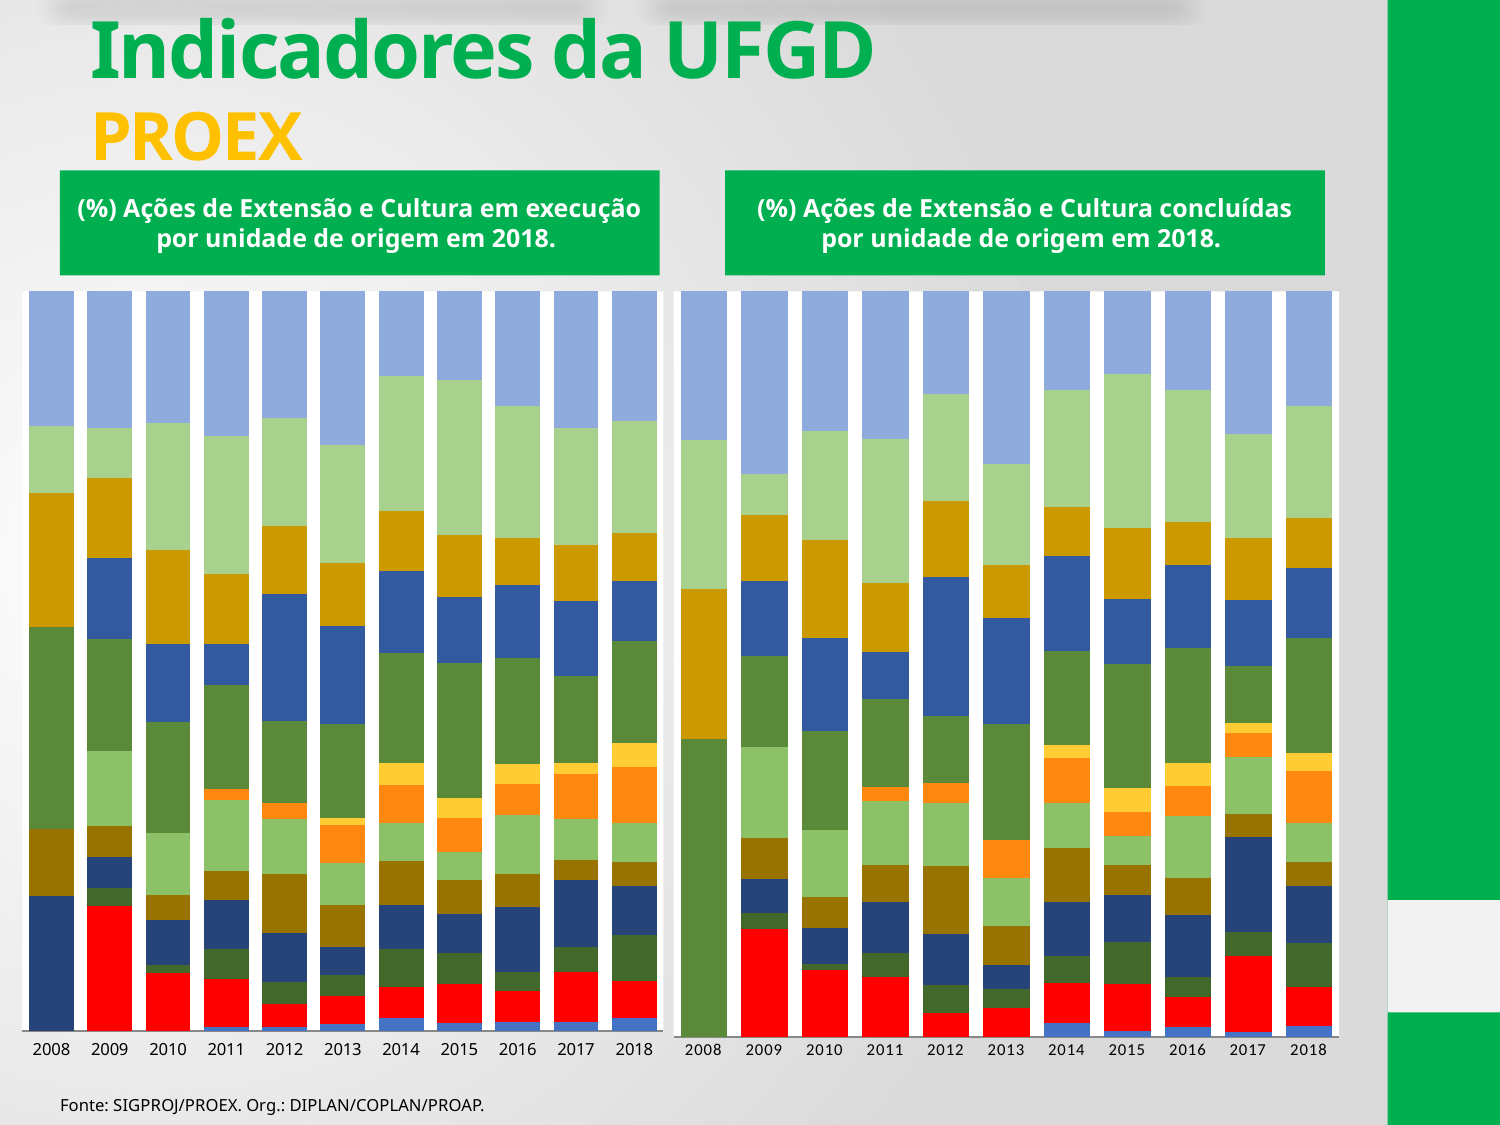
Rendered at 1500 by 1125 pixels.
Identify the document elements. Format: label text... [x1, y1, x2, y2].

title Indicadores da UFGD PROEX [75, 2, 1325, 171]
list (%) Ações de Extensão e Cultura concluídas por unidade de origem em 2018. [725, 171, 1325, 267]
text_box Fonte: SIGPROJ/PROEX. Org.: DIPLAN/COPLAN/PROAP. [45, 1087, 554, 1123]
chart [8, 274, 1354, 1077]
list (%) Ações de Extensão e Cultura em execução por unidade de origem em 2018. [59, 170, 660, 267]
